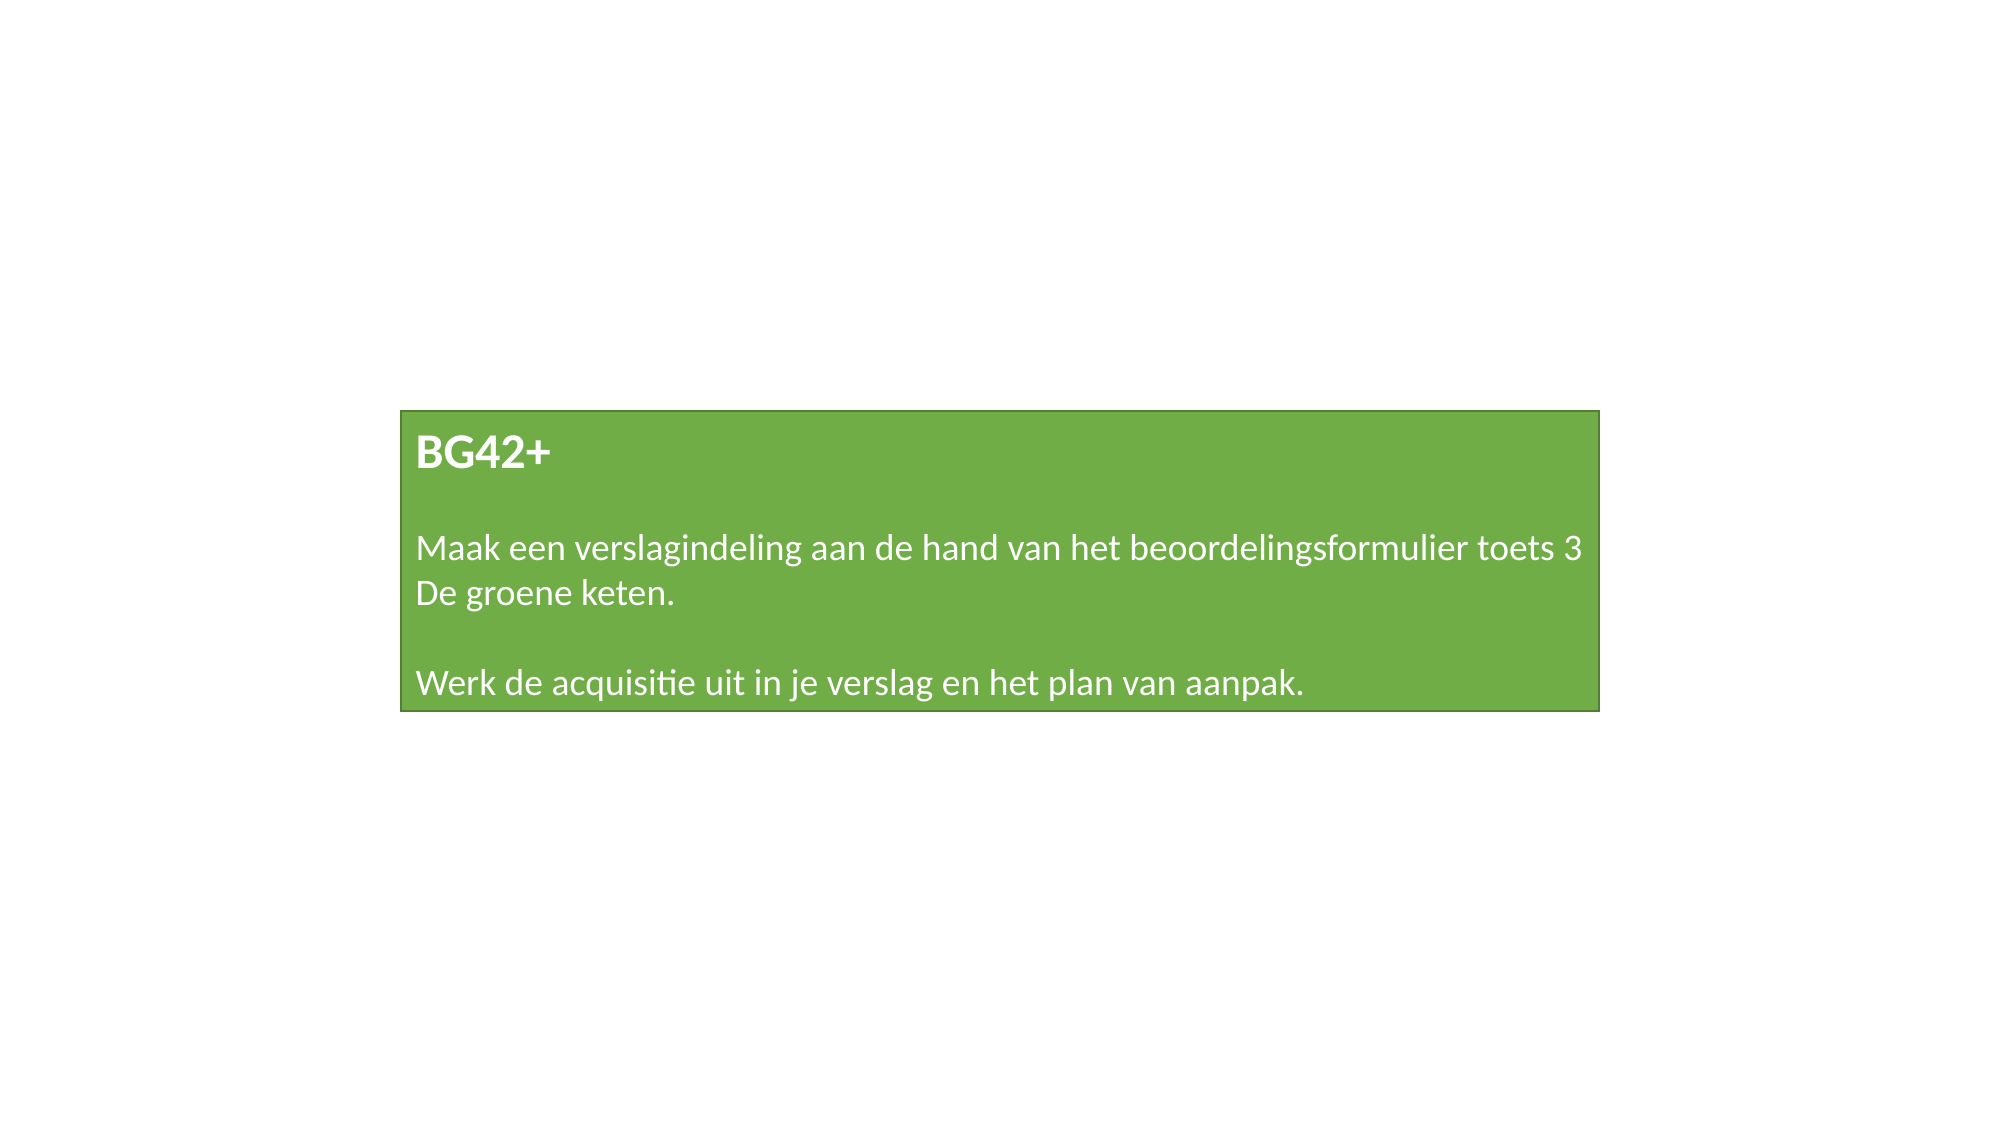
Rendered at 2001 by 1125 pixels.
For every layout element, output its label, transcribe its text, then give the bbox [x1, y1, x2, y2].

text_box BG42+ Maak een verslagindeling aan de hand van het beoordelingsformulier toets 3 De groene keten. Werk de acquisitie uit in je verslag en het plan van aanpak. [400, 410, 1600, 712]
